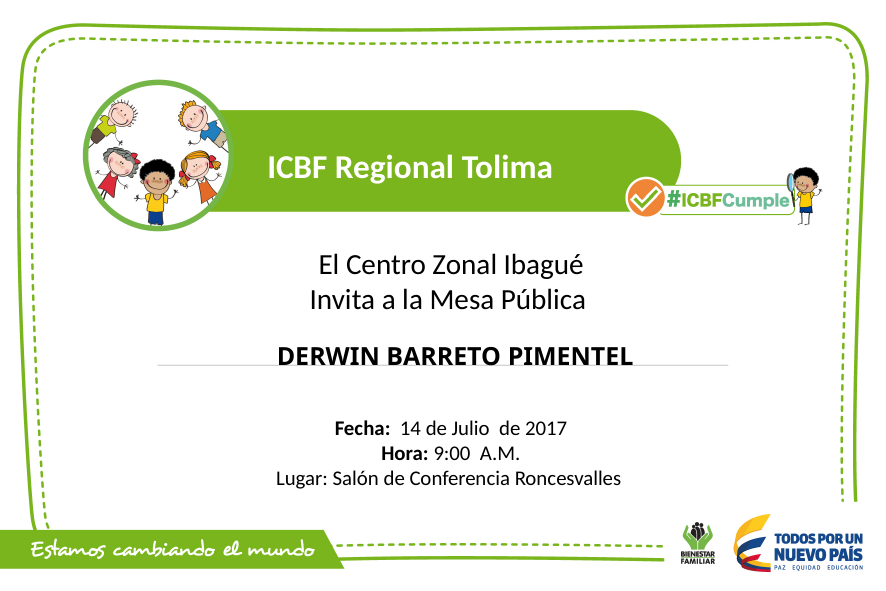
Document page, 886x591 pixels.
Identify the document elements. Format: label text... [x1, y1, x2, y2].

picture [0, 0, 886, 591]
text_box Fecha: 14 de Julio de 2017 Hora: 9:00 A.M. Lugar: Salón de Conferencia Roncesvalles [131, 382, 771, 548]
title DERWIN BARRETO PIMENTEL [168, 332, 711, 383]
text_box ICBF Regional Tolima [252, 137, 578, 193]
text_box El Centro Zonal Ibagué Invita a la Mesa Pública [259, 237, 643, 332]
